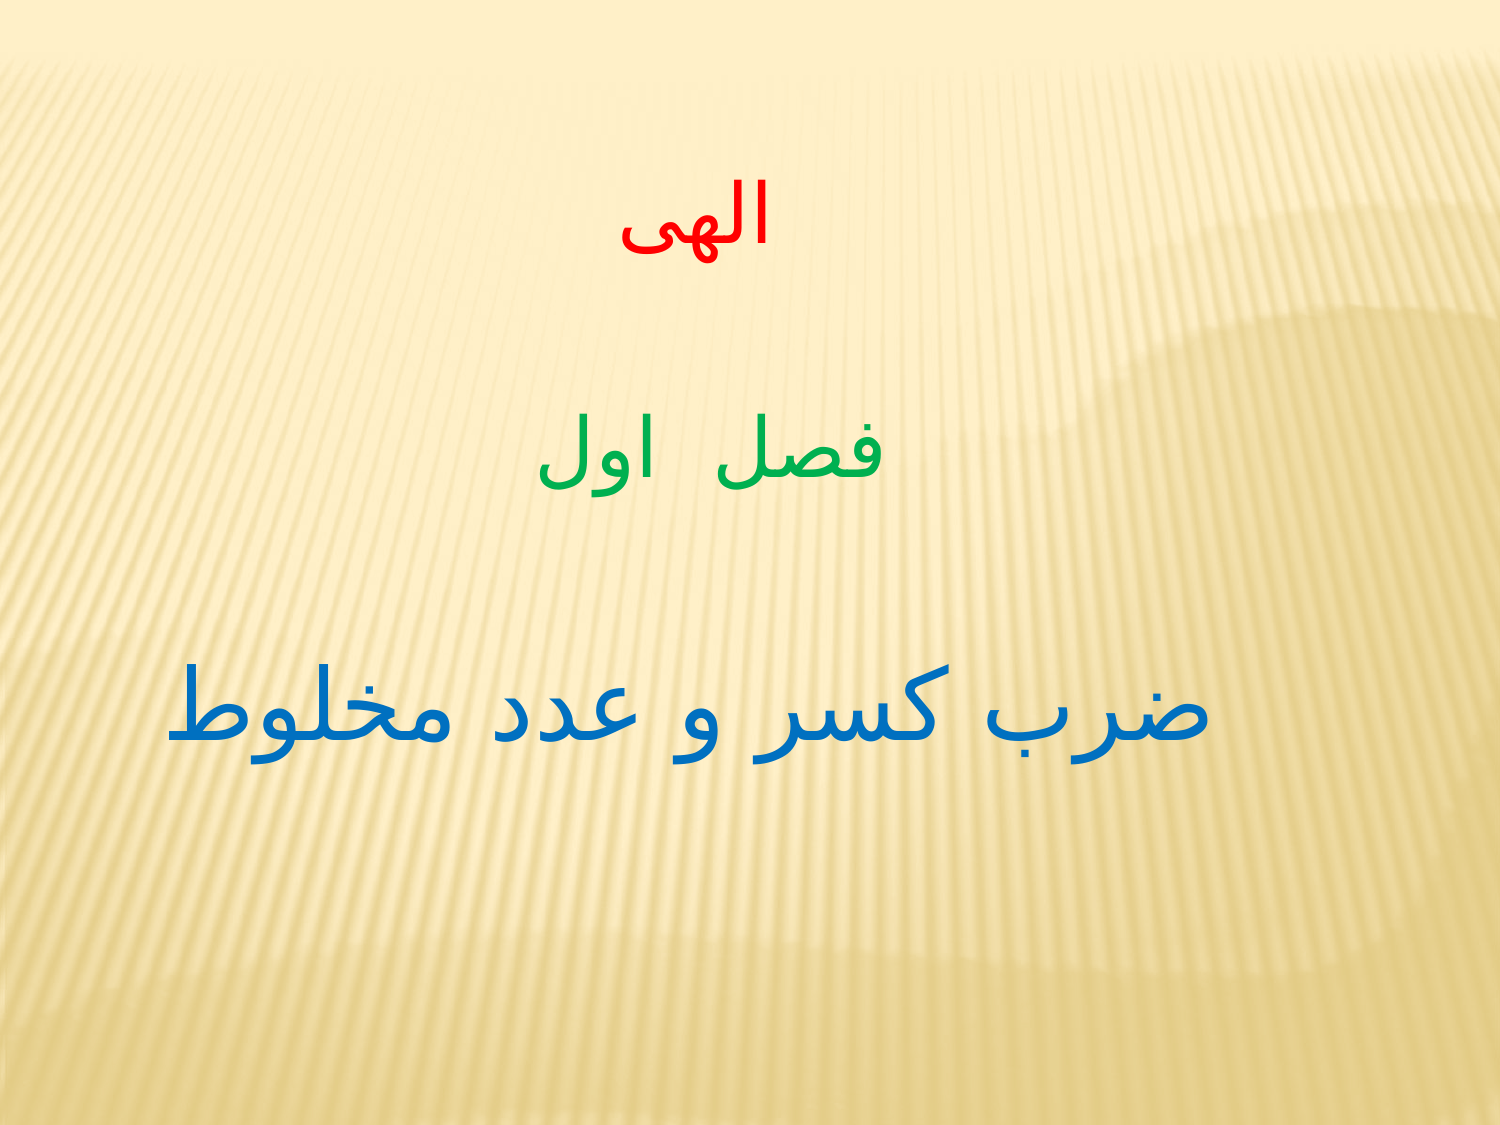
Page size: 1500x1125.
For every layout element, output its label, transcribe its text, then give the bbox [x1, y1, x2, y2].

text_box الهی [602, 152, 789, 268]
text_box ضرب کسر و عدد مخلوط [148, 632, 1232, 768]
text_box فصل اول [520, 386, 902, 502]
